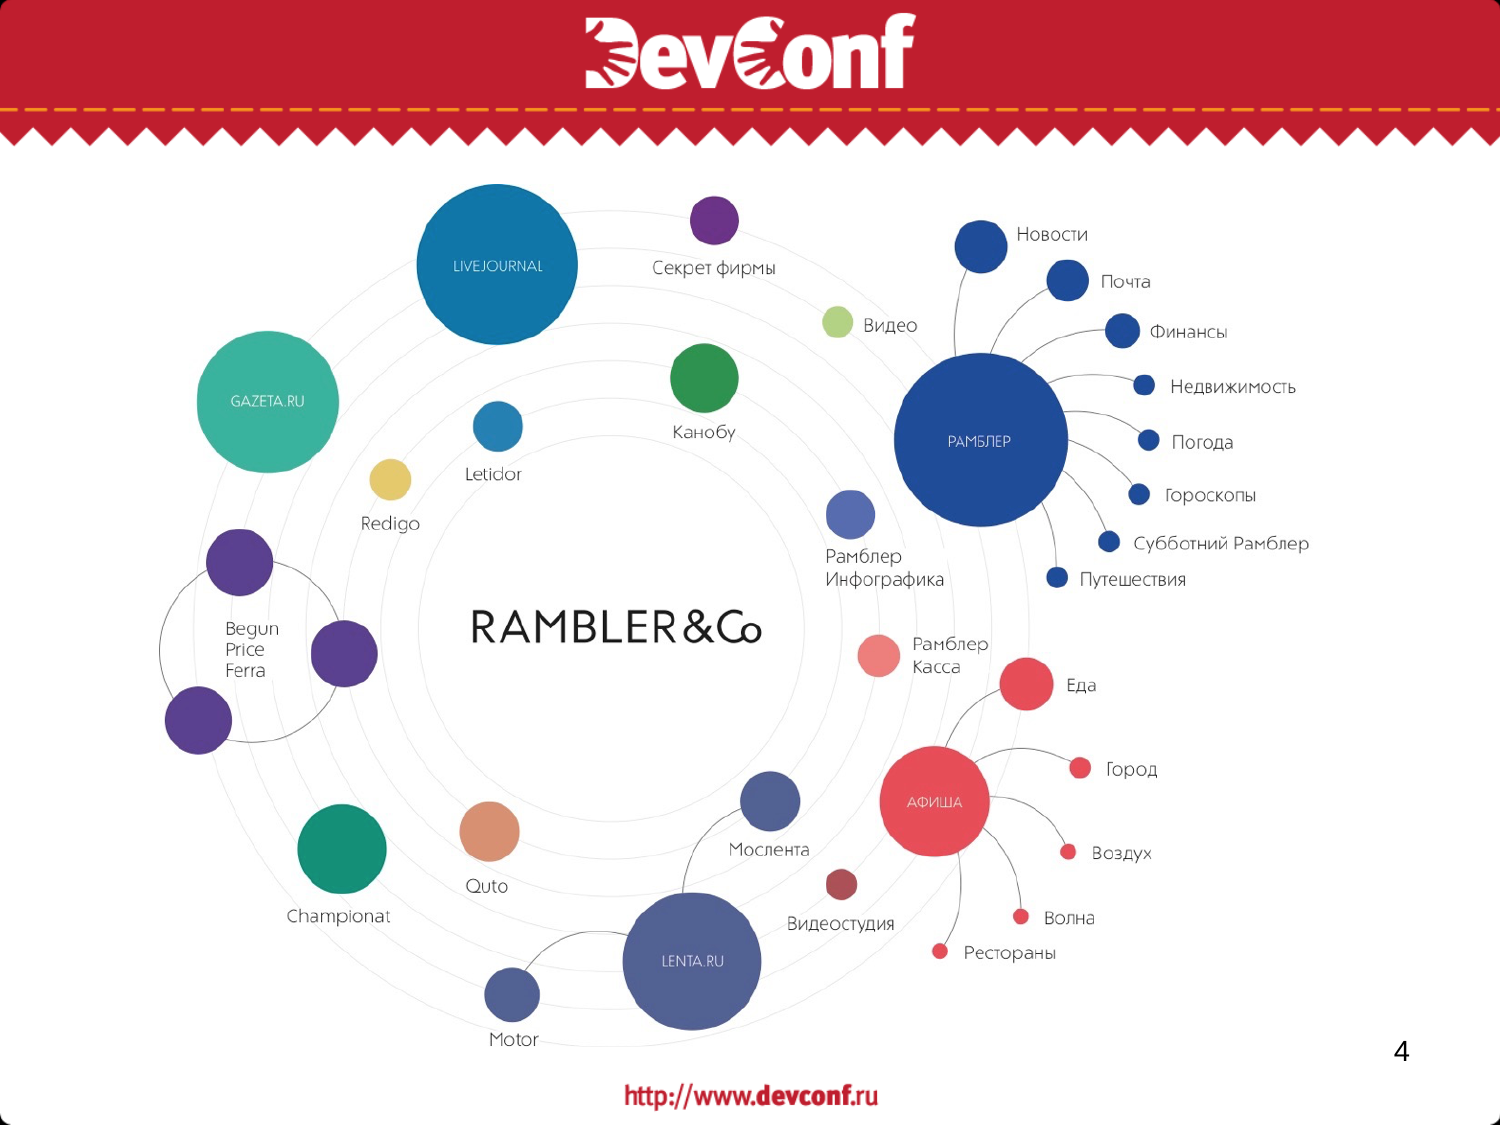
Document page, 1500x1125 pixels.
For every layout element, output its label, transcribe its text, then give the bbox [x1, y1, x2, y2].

slide_number 4 [1074, 1024, 1425, 1103]
picture [0, 0, 1500, 1125]
